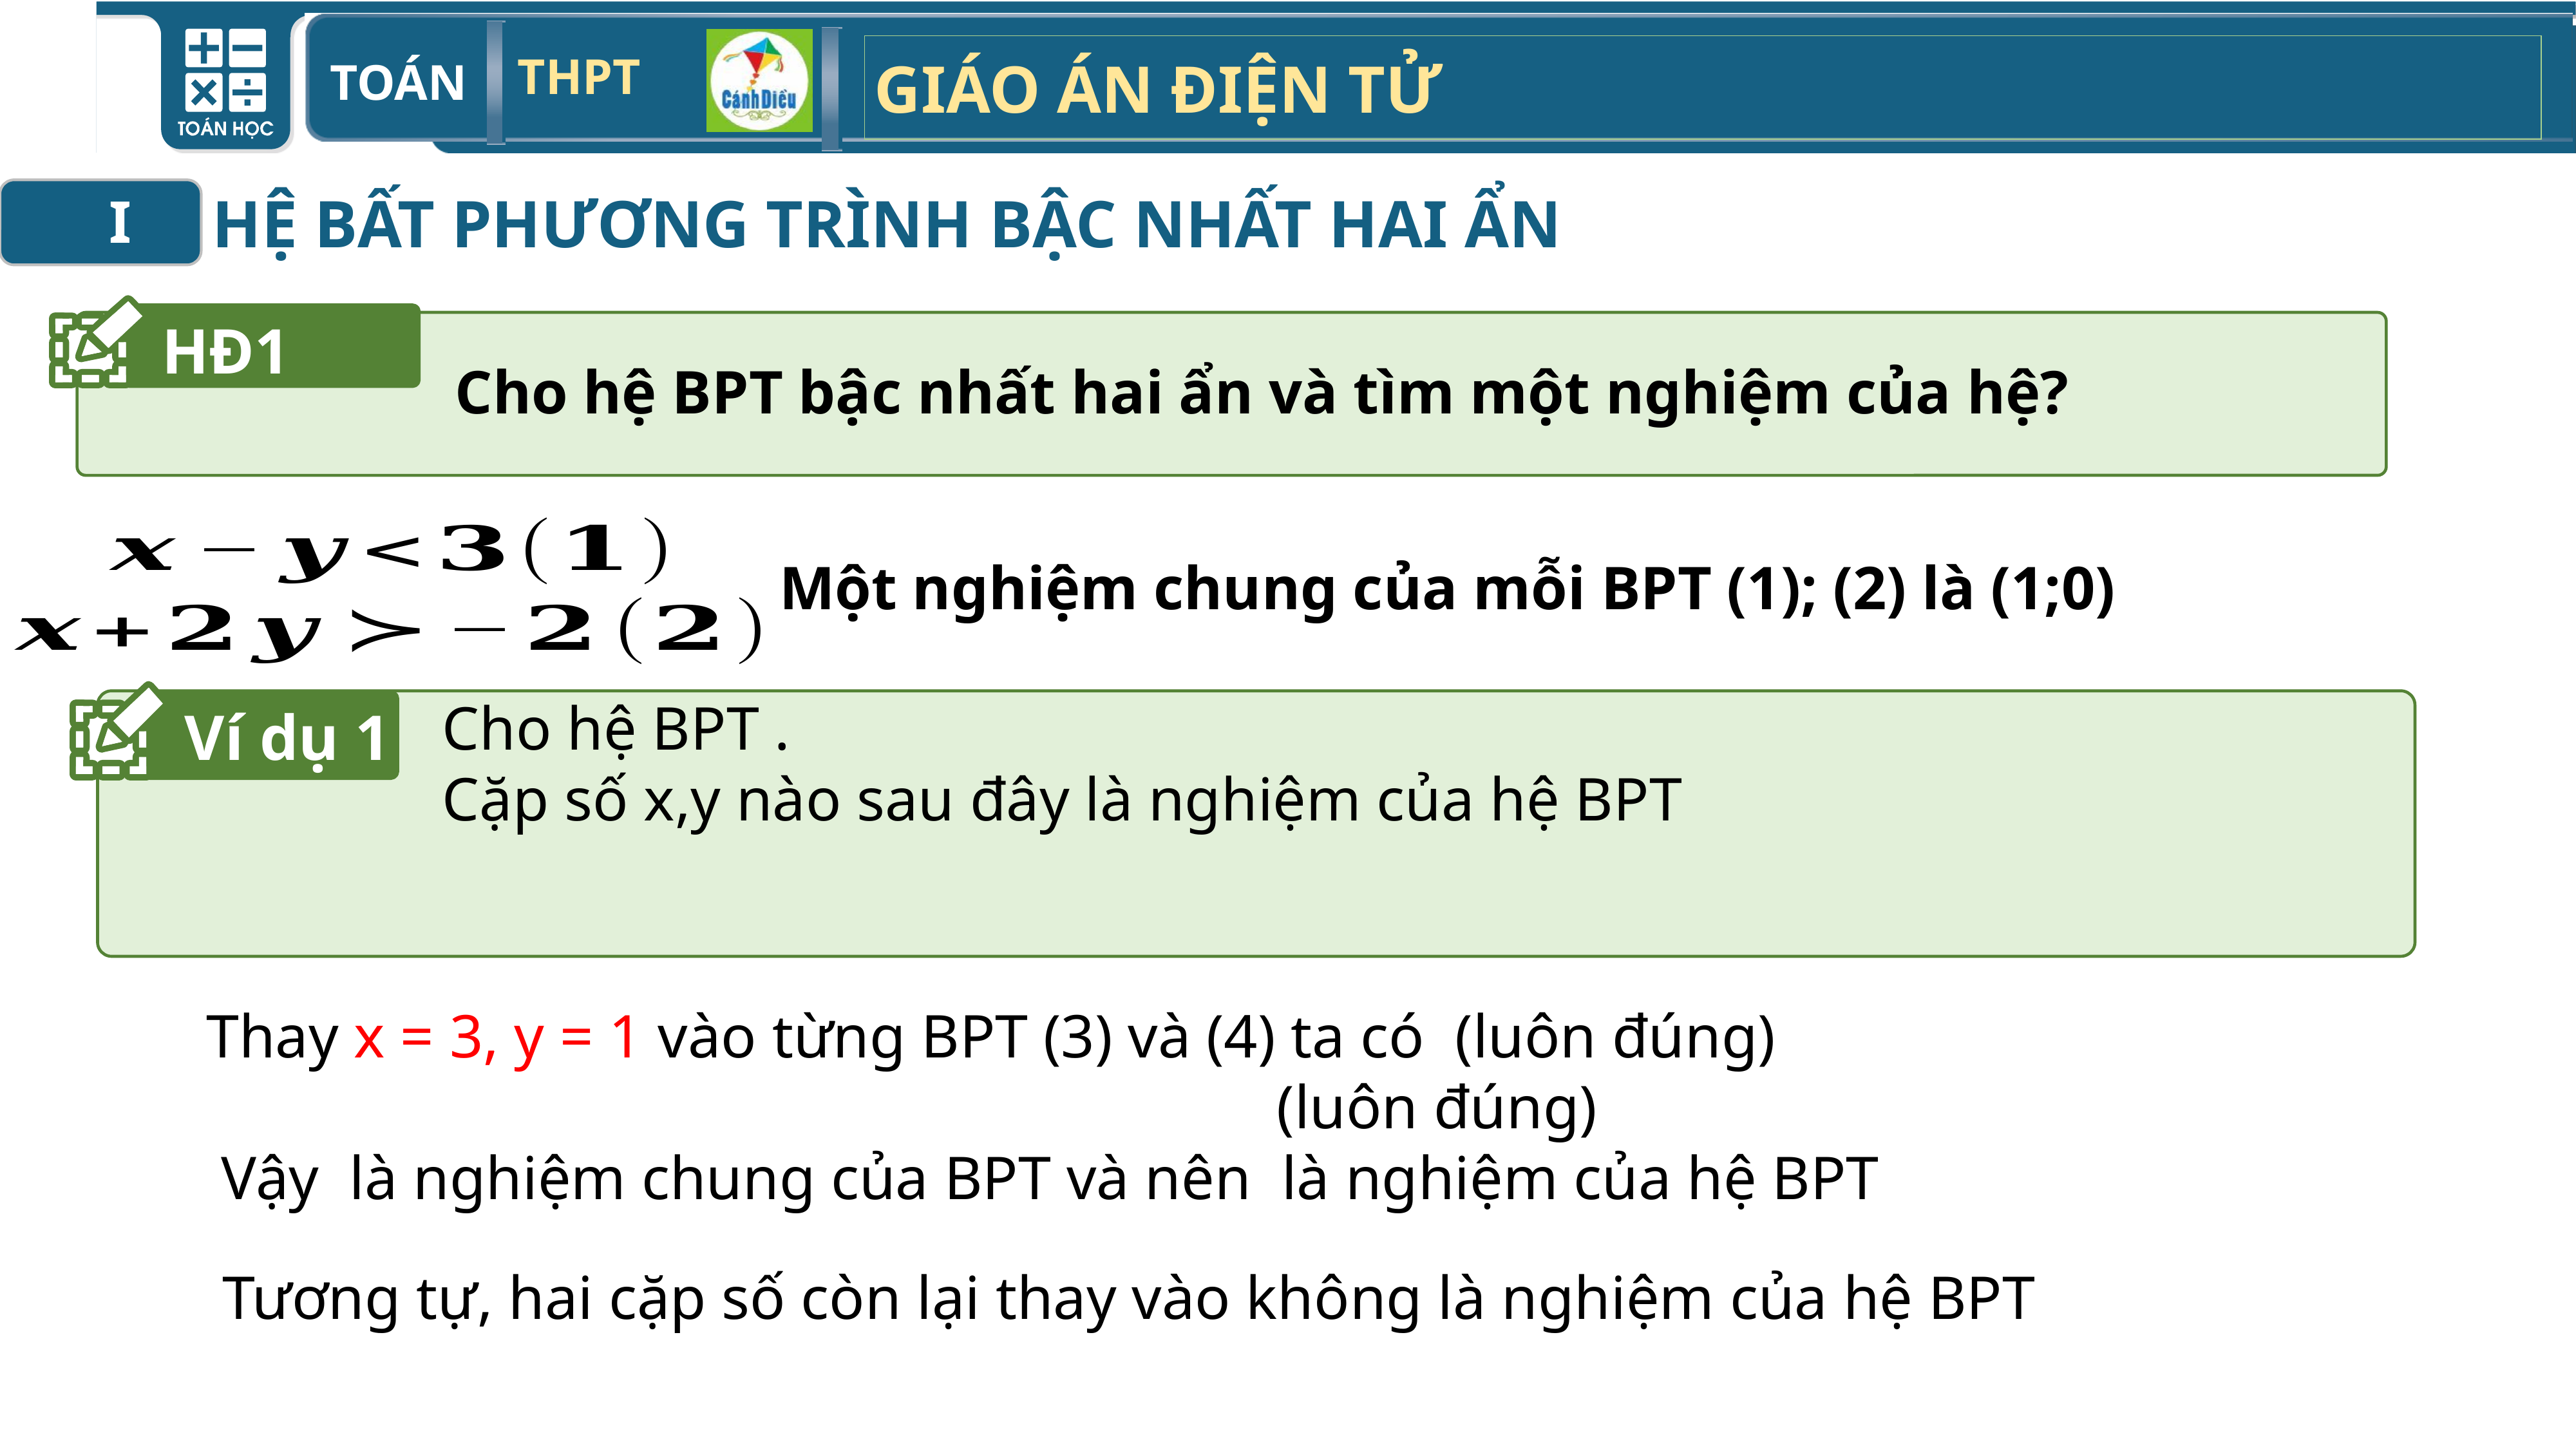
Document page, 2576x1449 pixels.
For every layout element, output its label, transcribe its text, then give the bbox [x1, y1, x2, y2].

text_box Một nghiệm chung của mỗi BPT (1); (2) là (1;0) [770, 545, 2235, 627]
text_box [48, 295, 2387, 476]
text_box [69, 681, 2480, 999]
picture [97, 13, 2576, 153]
text_box Tương tự, hai cặp số còn lại thay vào không là nghiệm của hệ BPT [213, 1256, 2071, 1336]
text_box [0, 178, 2029, 267]
